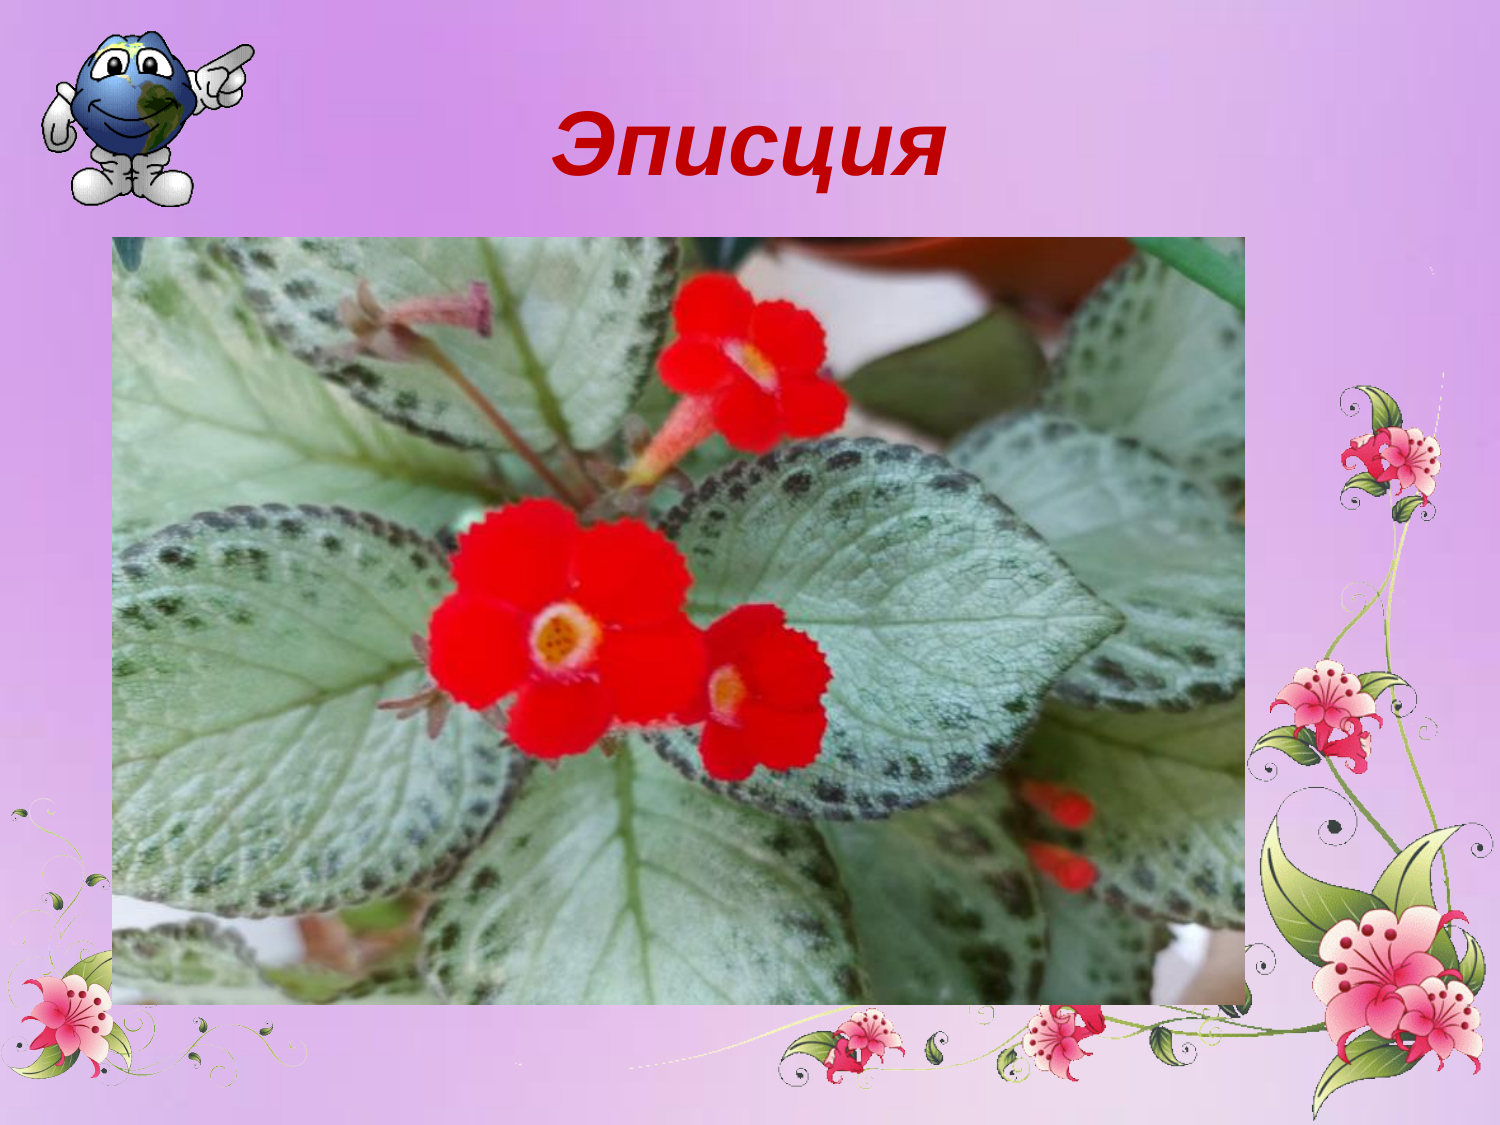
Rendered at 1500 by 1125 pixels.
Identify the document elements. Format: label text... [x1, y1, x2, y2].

picture [0, 0, 1500, 1125]
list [112, 237, 1246, 1006]
title Эписция [75, 45, 1425, 233]
